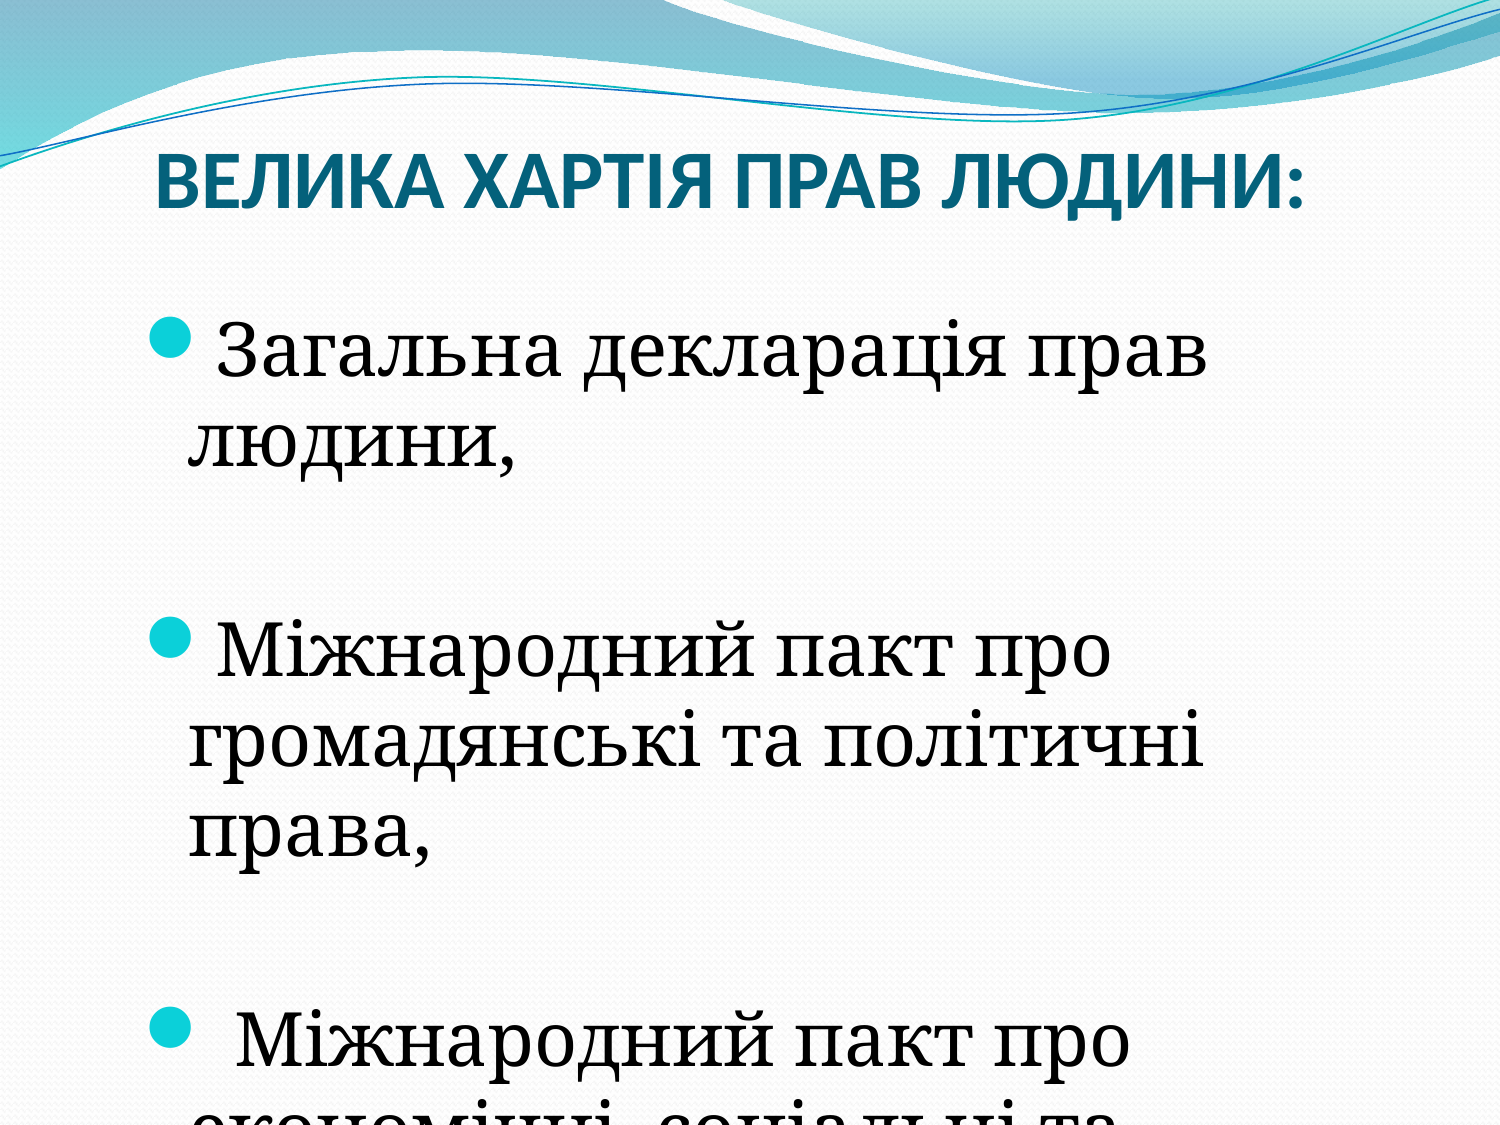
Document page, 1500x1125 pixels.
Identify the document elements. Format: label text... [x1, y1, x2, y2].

list Загальна декларація прав людини, Міжнародний пакт про громадянські та політичні права, Міжнародний пакт про економічні, соціальні та культурні права [128, 293, 1463, 1013]
title ВЕЛИКА ХАРТІЯ ПРАВ ЛЮДИНИ: [0, 43, 1463, 225]
